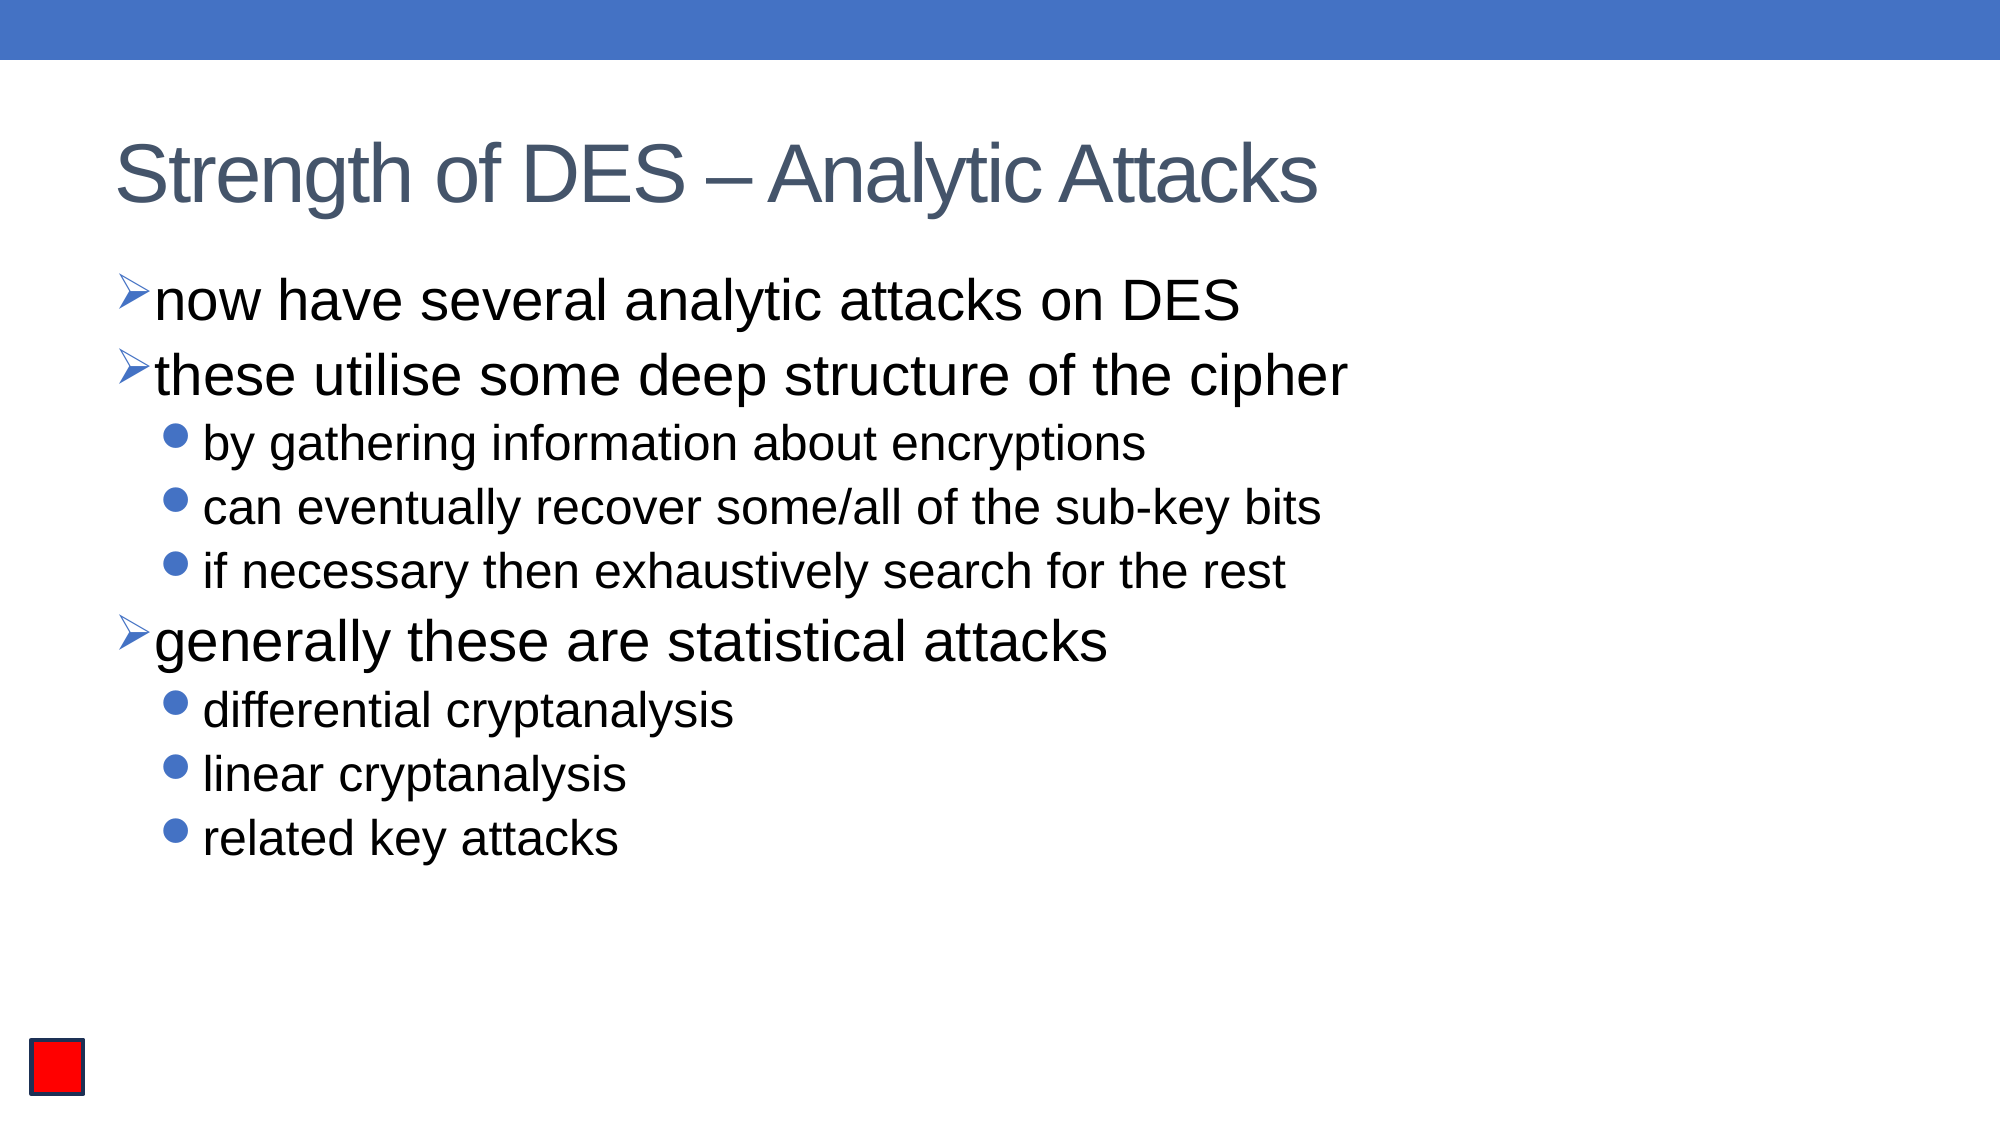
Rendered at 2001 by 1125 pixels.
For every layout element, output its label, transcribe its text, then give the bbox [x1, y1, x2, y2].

list now have several analytic attacks on DES these utilise some deep structure of the cipher by gathering information about encryptions can eventually recover some/all of the sub-key bits if necessary then exhaustively search for the rest generally these are statistical attacks differential cryptanalysis linear cryptanalysis related key attacks [99, 262, 1900, 1063]
text_box [29, 1038, 85, 1096]
title Strength of DES – Analytic Attacks [99, 87, 1900, 250]
